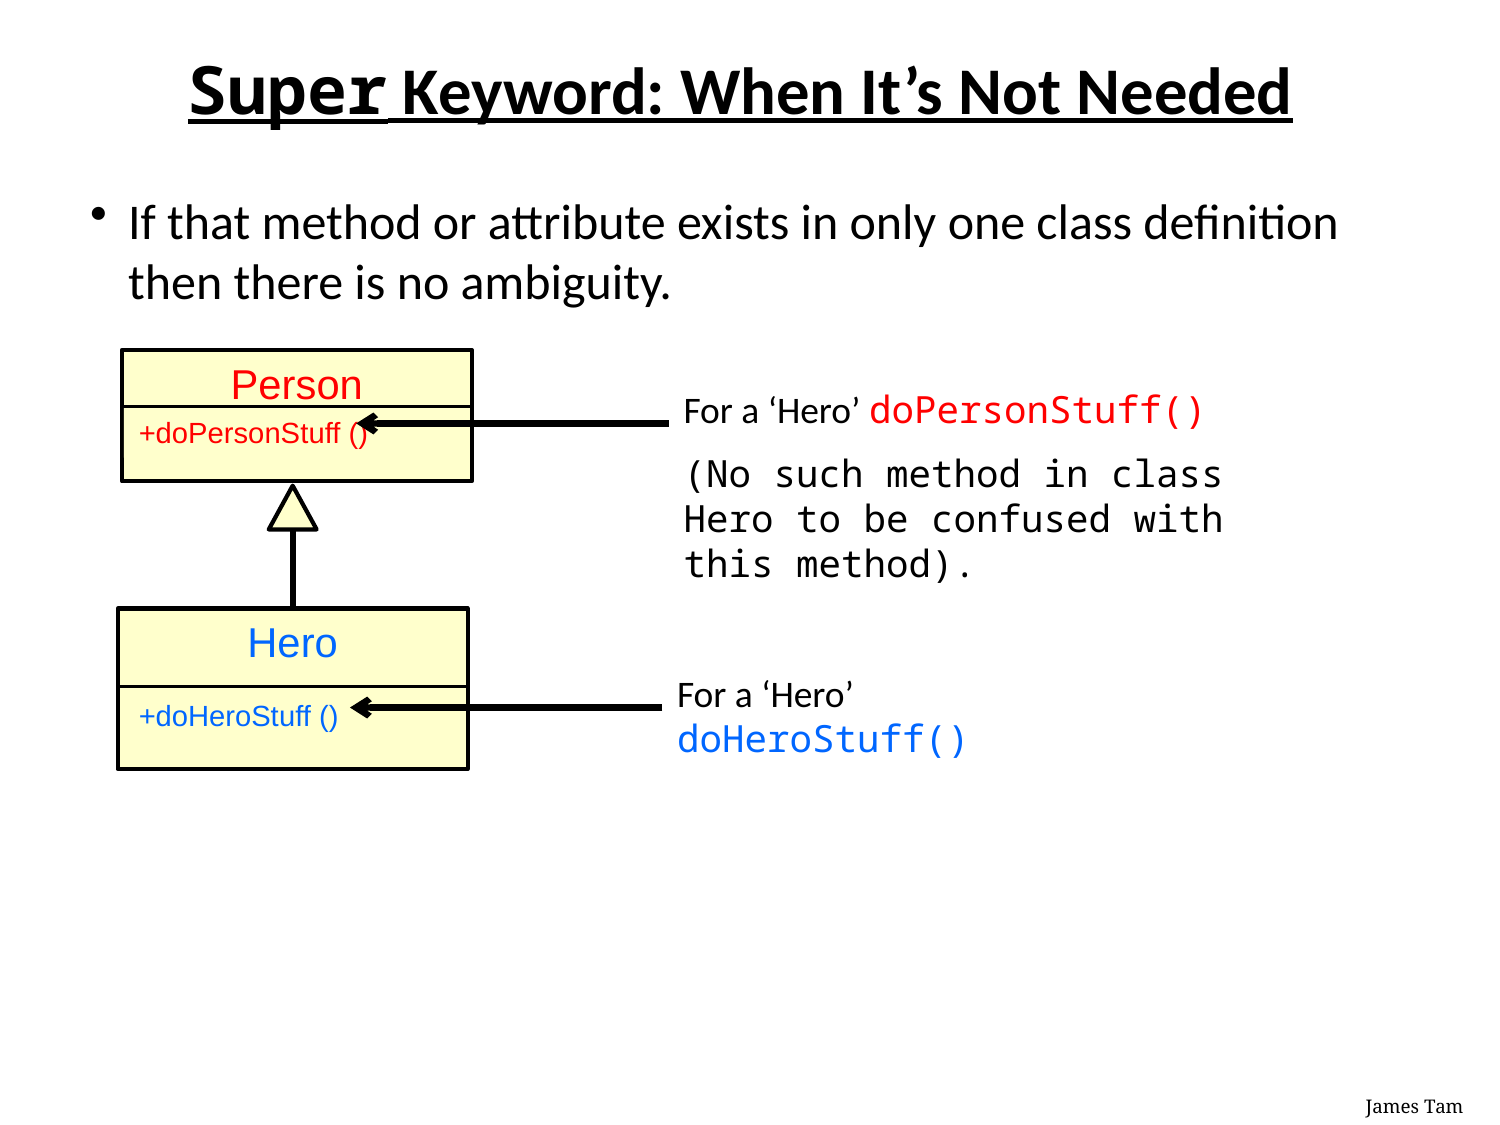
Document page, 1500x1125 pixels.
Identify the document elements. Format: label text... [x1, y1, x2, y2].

text_box Person [120, 411, 474, 483]
text_box +doPersonStuff () [122, 414, 401, 460]
text_box Person [120, 348, 474, 420]
text_box For a ‘Hero’ doHeroStuff() [662, 662, 1050, 768]
text_box For a ‘Hero’ doPersonStuff() (No such method in class Hero to be confused with this method). [668, 378, 1340, 593]
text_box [268, 485, 317, 609]
list If that method or attribute exists in only one class definition then there is no ambiguity. [75, 181, 1417, 1063]
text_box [117, 608, 468, 770]
title Super Keyword: When It’s Not Needed [70, 49, 1411, 136]
